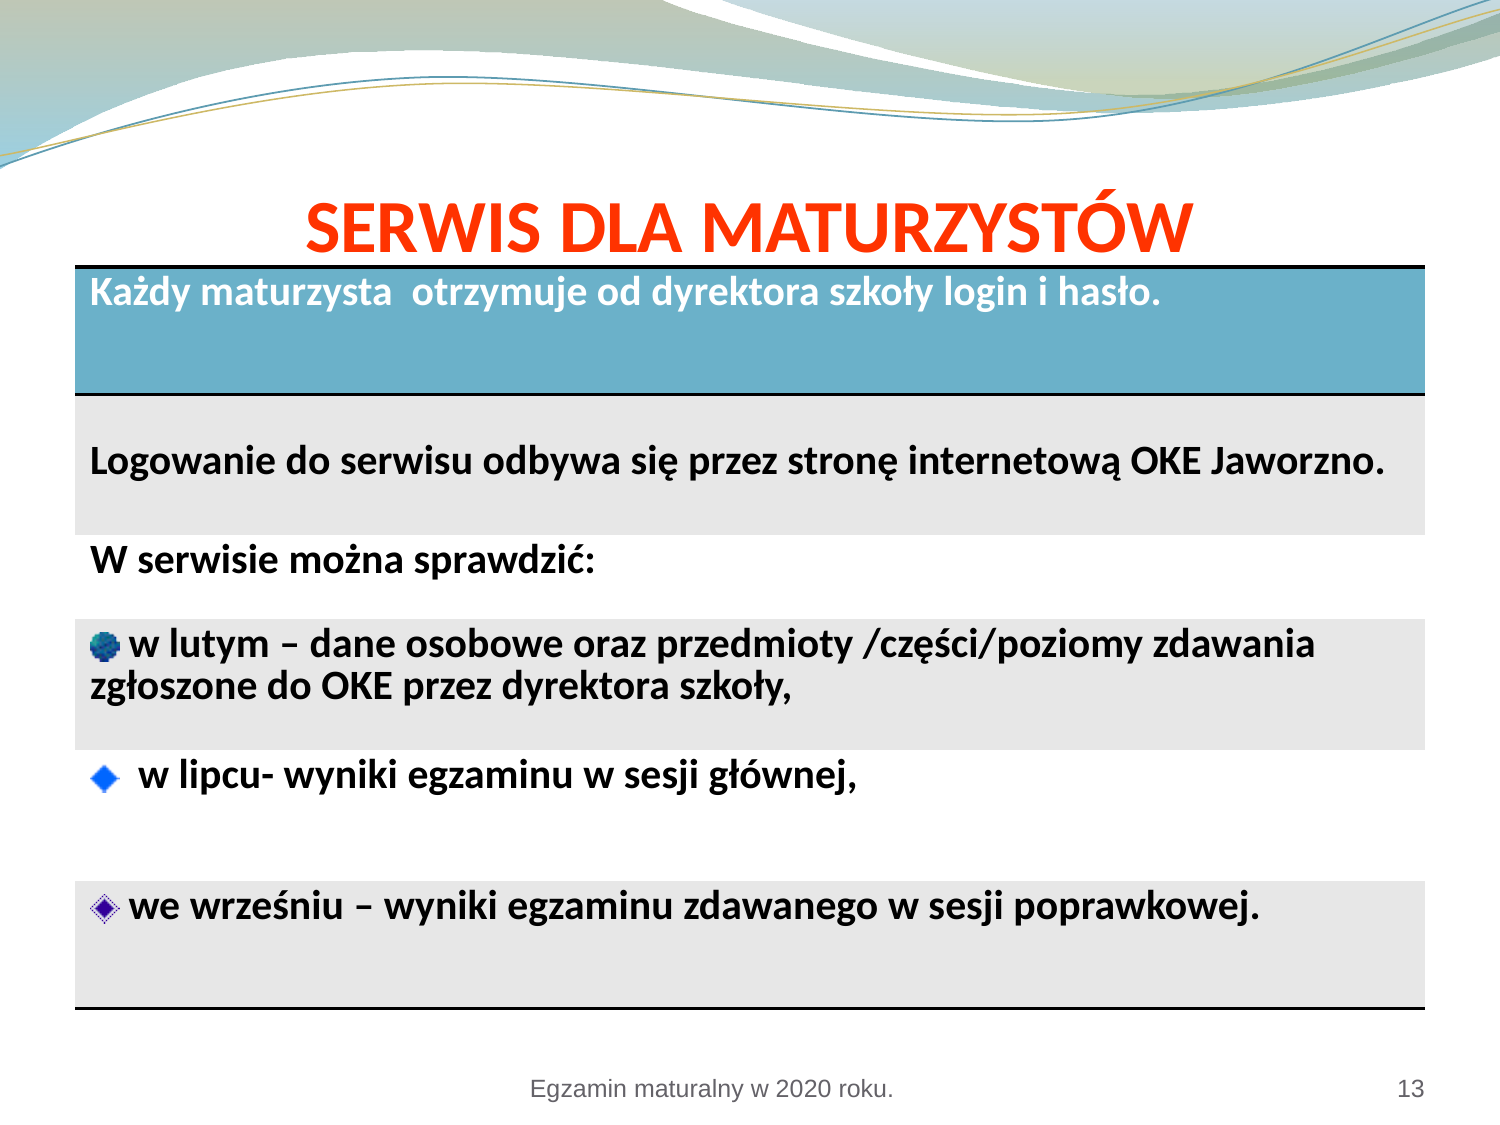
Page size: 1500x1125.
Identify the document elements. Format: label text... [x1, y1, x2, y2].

picture [90, 632, 120, 662]
table_cell Logowanie do serwisu odbywa się przez stronę internetową OKE Jaworzno. [75, 396, 1425, 535]
table_cell we wrześniu – wyniki egzaminu zdawanego w sesji poprawkowej. [75, 881, 1425, 1007]
picture [90, 894, 120, 924]
table_cell w lipcu- wyniki egzaminu w sesji głównej, [75, 750, 1425, 881]
title SERWIS DLA MATURZYSTÓW [74, 115, 1426, 268]
table_header Każdy maturzysta otrzymuje od dyrektora szkoły login i hasło. [75, 269, 1425, 393]
table_cell W serwisie można sprawdzić: [75, 535, 1425, 619]
picture [90, 763, 120, 793]
footer Egzamin maturalny w 2020 roku. [437, 1042, 988, 1103]
table_cell w lutym – dane osobowe oraz przedmioty /części/poziomy zdawania zgłoszone do OKE przez dyrektora szkoły, [75, 619, 1425, 750]
slide_number 13 [1299, 1042, 1425, 1103]
